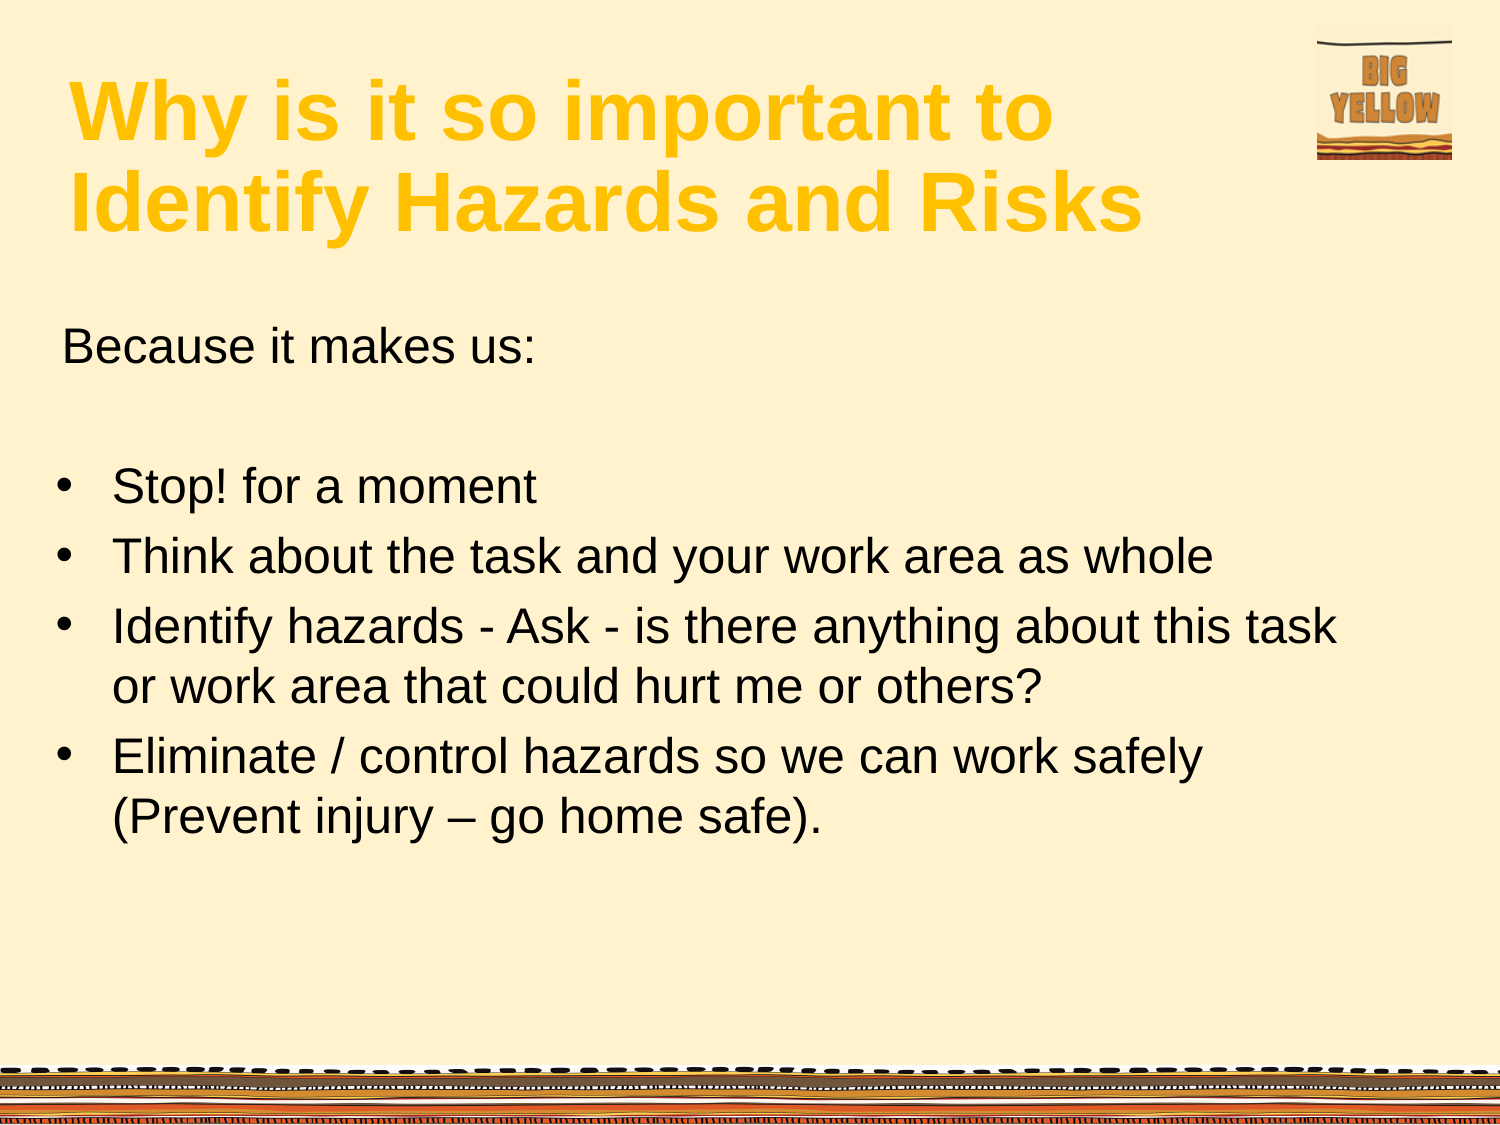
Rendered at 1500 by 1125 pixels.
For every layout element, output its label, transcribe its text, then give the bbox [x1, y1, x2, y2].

title Why is it so important to Identify Hazards and Risks [55, 59, 1397, 258]
picture [1317, 25, 1452, 160]
text_box Because it makes us: Stop! for a moment Think about the task and your work area as whole Identify hazards - Ask - is there anything about this task or work area that could hurt me or others? Eliminate / control hazards so we can work safely (Prevent injury – go home safe). [40, 306, 1412, 910]
picture [0, 1065, 1500, 1125]
